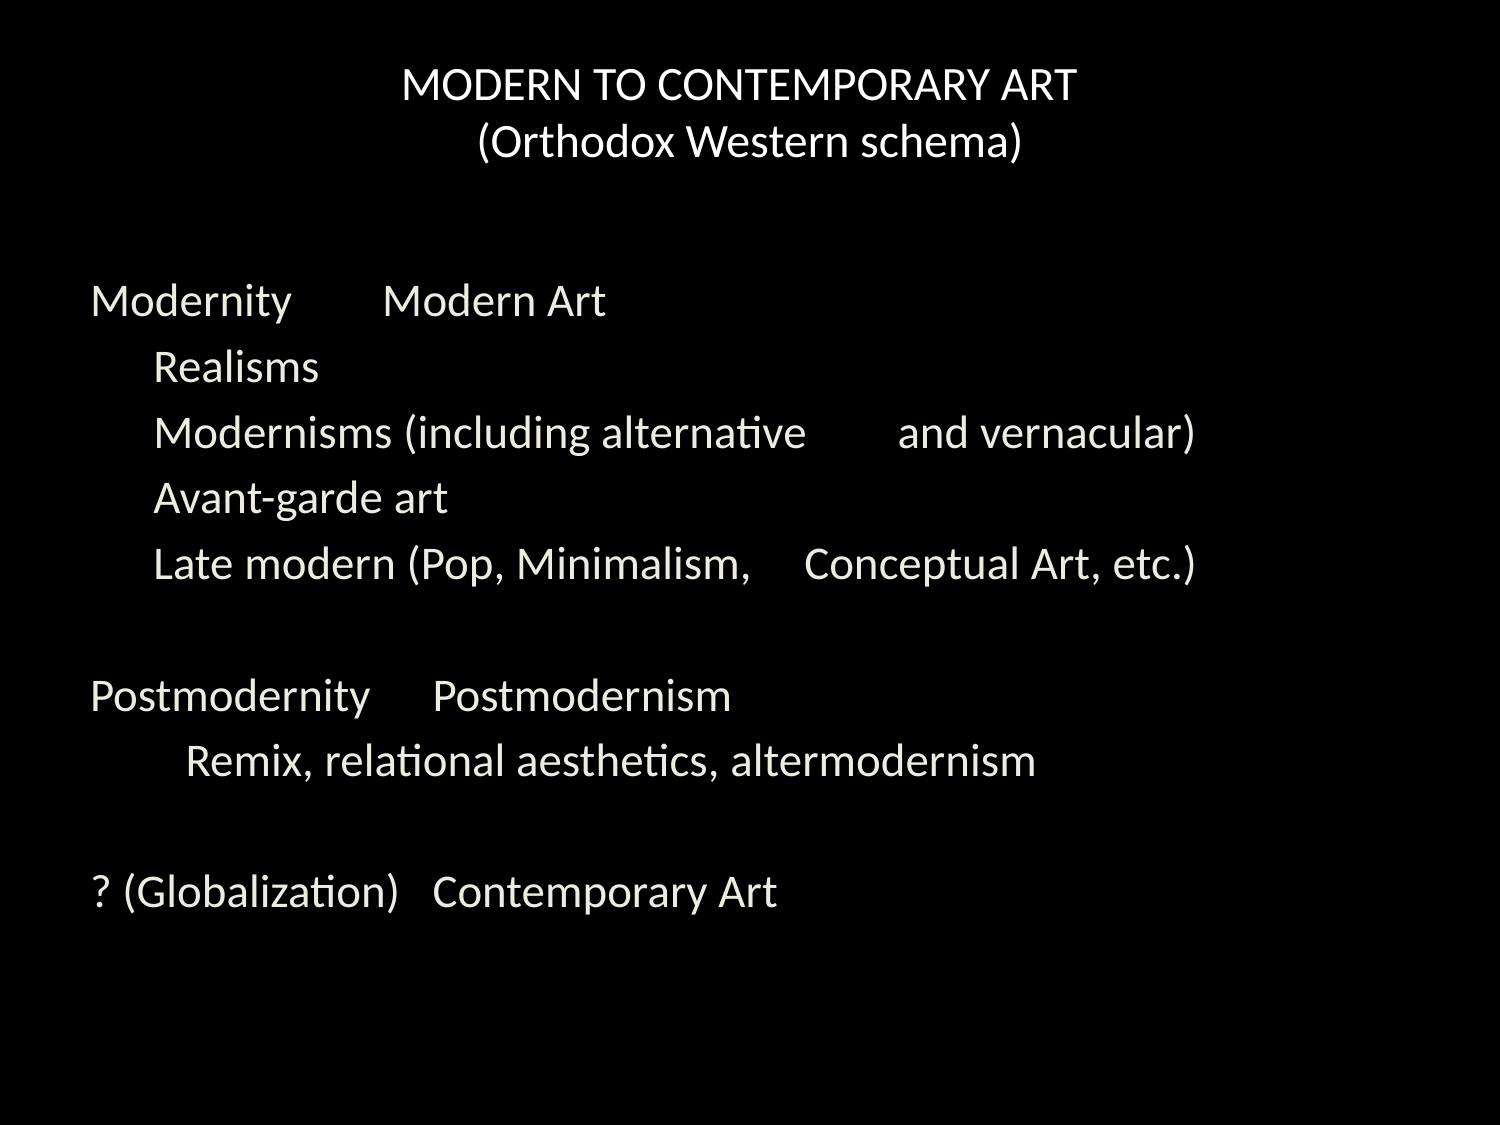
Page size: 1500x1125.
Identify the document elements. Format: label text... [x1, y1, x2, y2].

list Modernity Modern Art Realisms Modernisms (including alternative and vernacular) Avant-garde art Late modern (Pop, Minimalism, Conceptual Art, etc.) Postmodernity Postmodernism Remix, relational aesthetics, altermodernism ? (Globalization) Contemporary Art [75, 262, 1425, 1005]
title MODERN TO CONTEMPORARY ART (Orthodox Western schema) [75, 45, 1425, 233]
